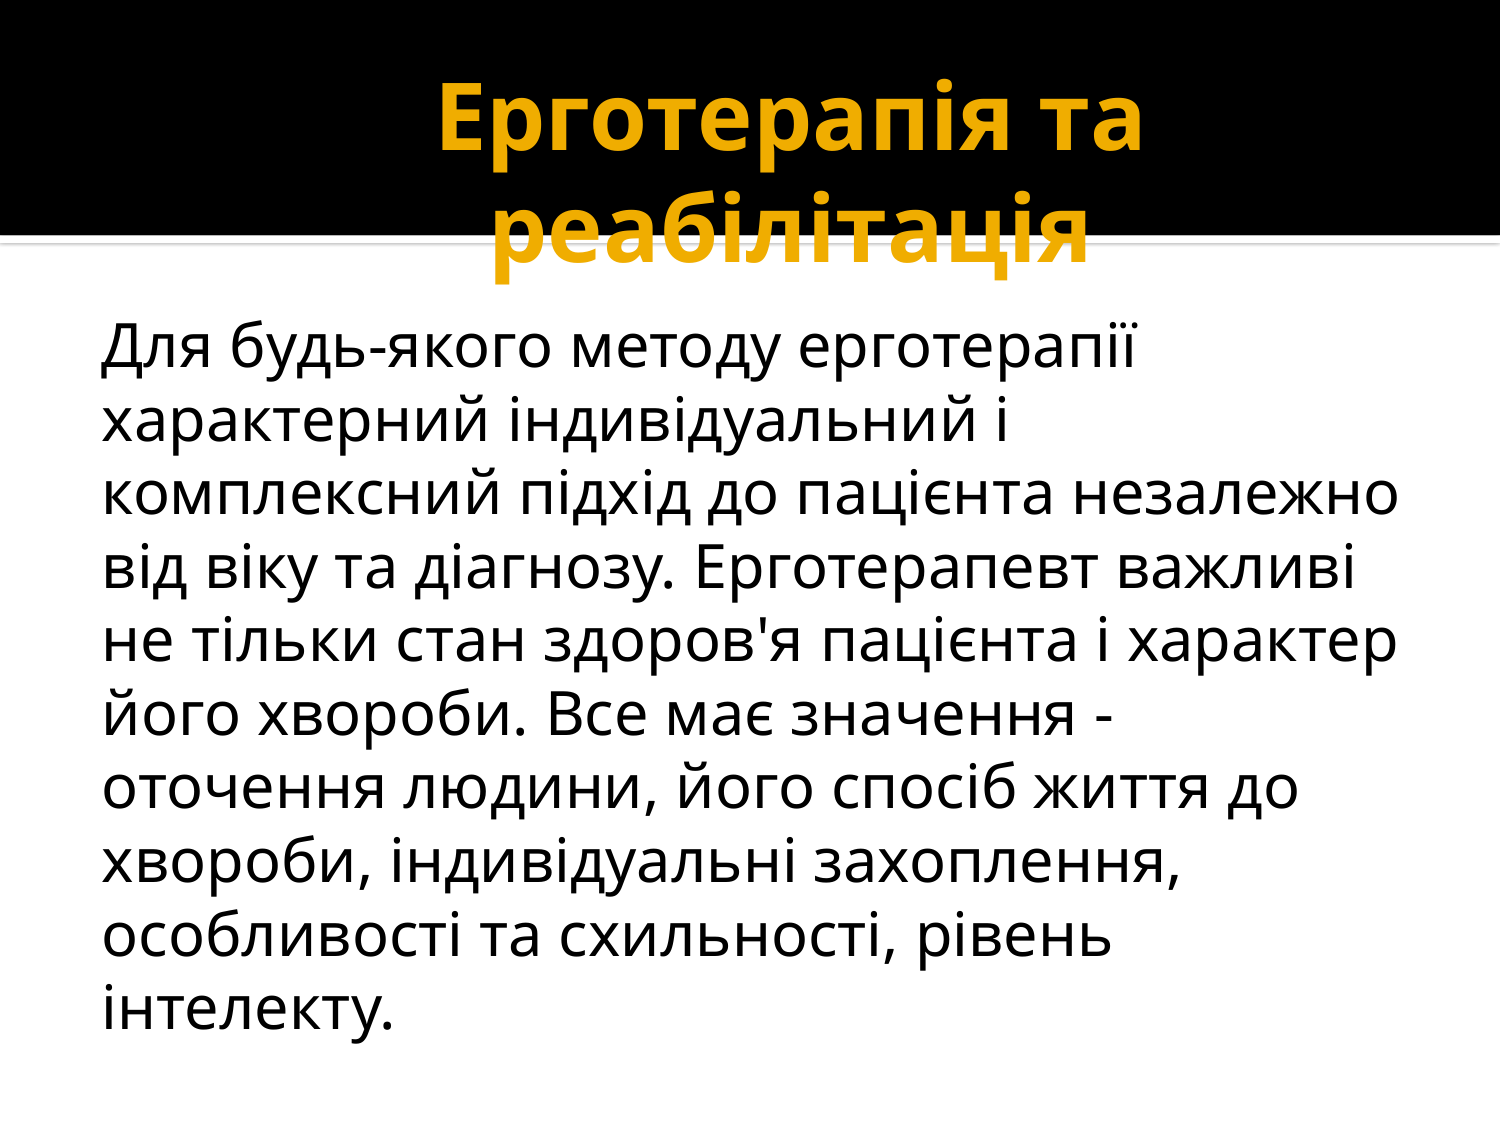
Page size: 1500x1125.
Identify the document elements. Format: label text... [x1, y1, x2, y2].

title Ерготерапія та реабілітація [112, 66, 1463, 272]
list Для будь-якого методу ерготерапії характерний індивідуальний і комплексний підхід до пацієнта незалежно від віку та діагнозу. Ерготерапевт важливі не тільки стан здоров'я пацієнта і характер його хвороби. Все має значення - оточення людини, його спосіб життя до хвороби, індивідуальні захоплення, особливості та схильності, рівень інтелекту. [75, 291, 1425, 1050]
